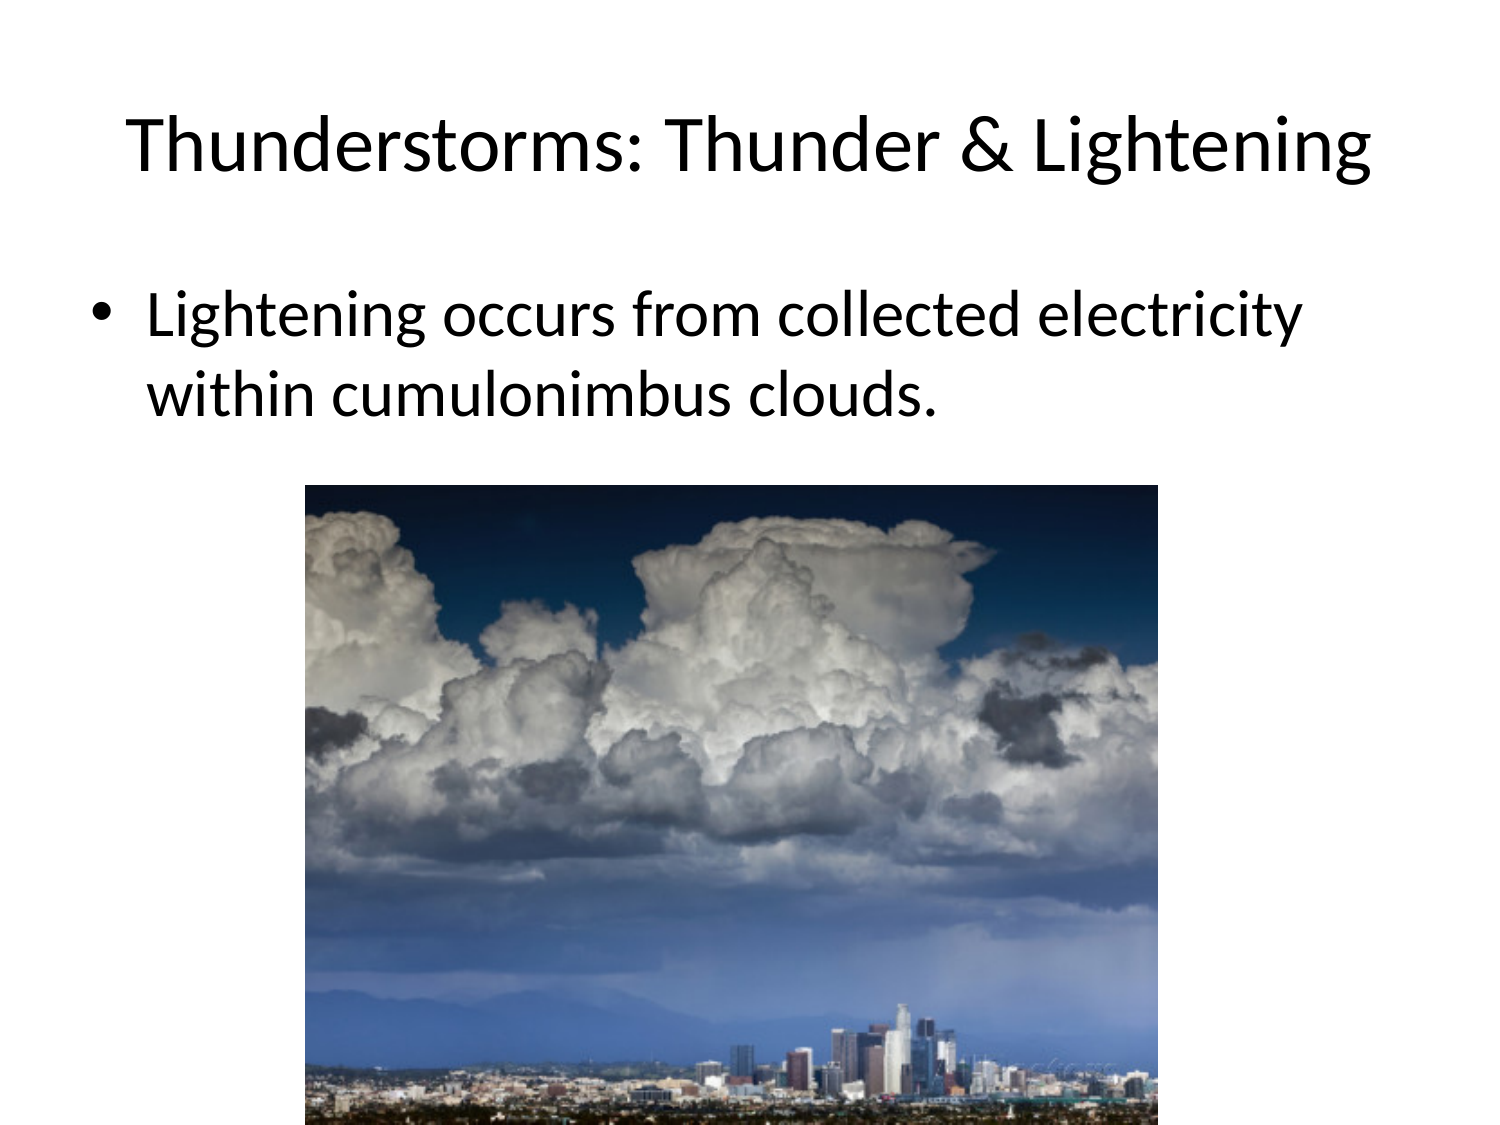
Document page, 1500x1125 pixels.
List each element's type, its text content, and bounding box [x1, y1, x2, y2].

list Lightening occurs from collected electricity within cumulonimbus clouds. [75, 262, 1425, 1005]
title Thunderstorms: Thunder & Lightening [75, 45, 1425, 233]
picture [304, 484, 1158, 1125]
